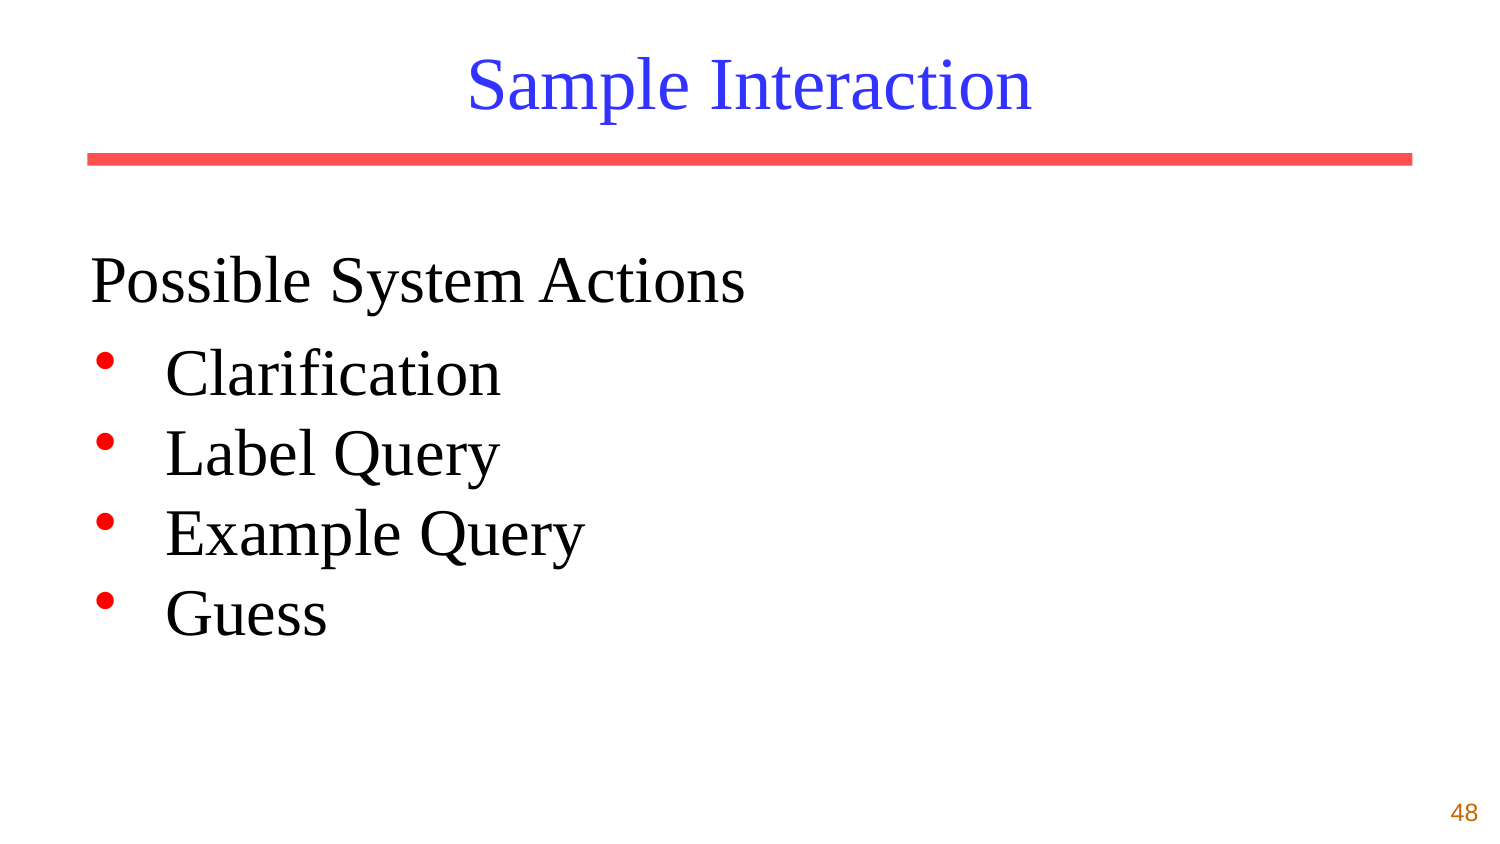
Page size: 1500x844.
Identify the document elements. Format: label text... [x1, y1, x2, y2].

list Possible System Actions Clarification Label Query Example Query Guess [74, 220, 1426, 700]
title Sample Interaction [74, 8, 1426, 150]
slide_number 48 [1403, 778, 1494, 844]
